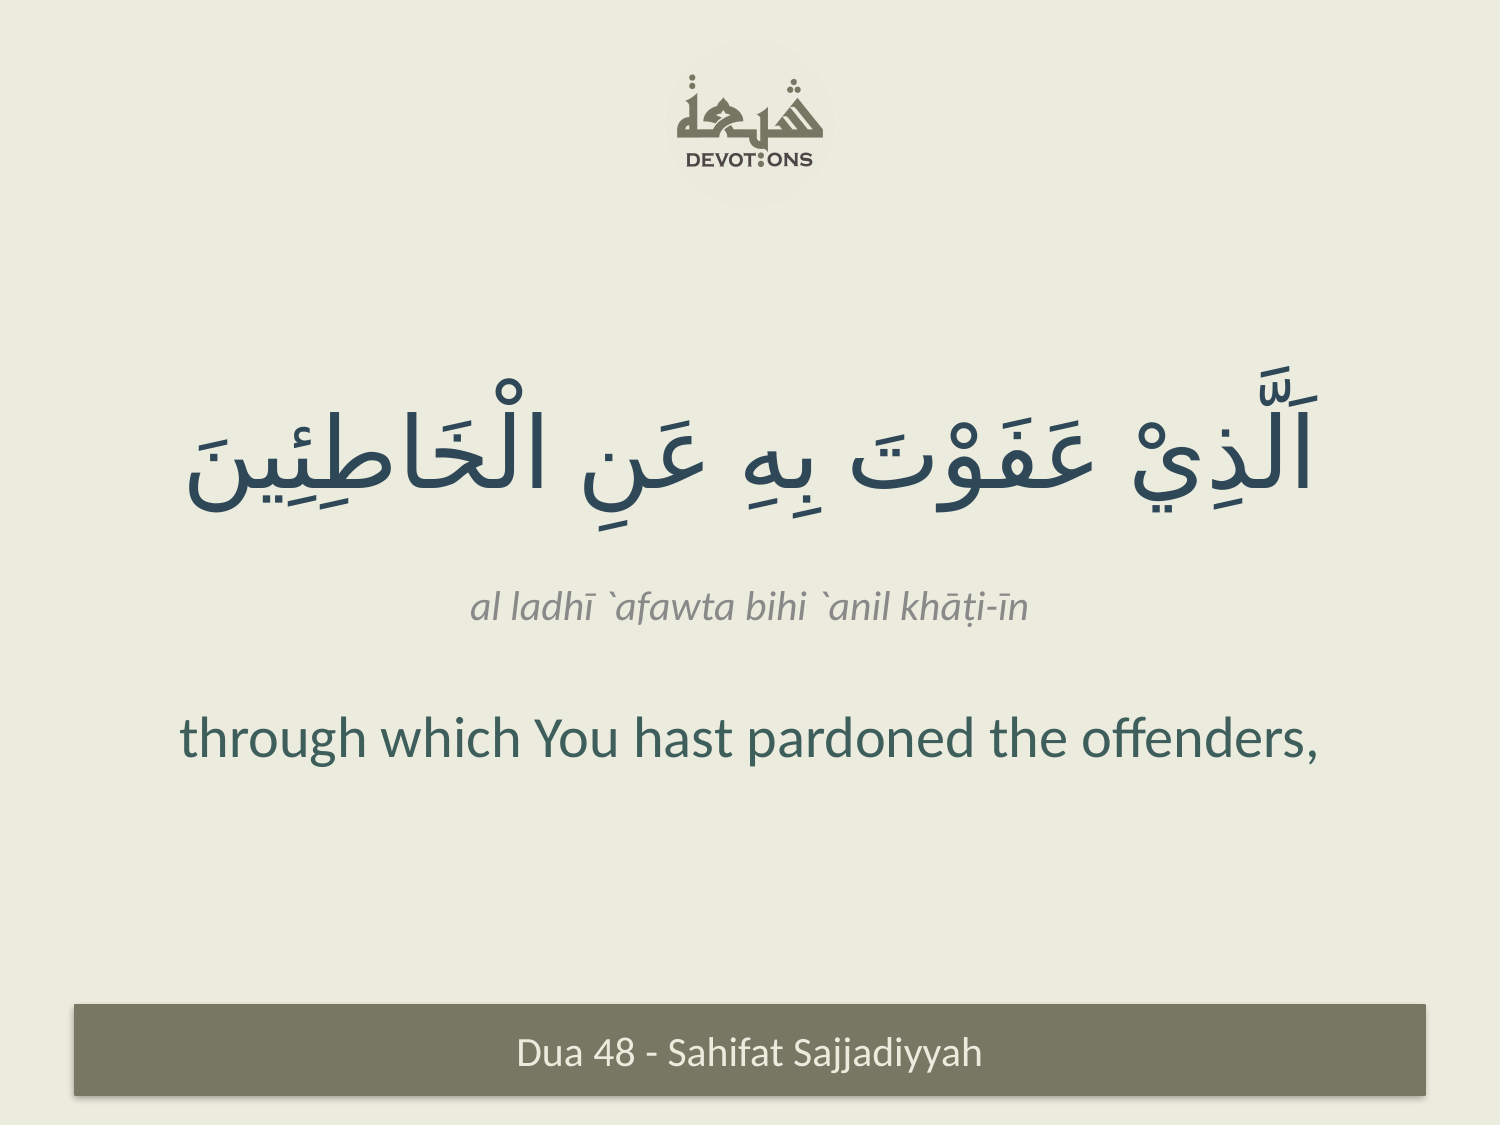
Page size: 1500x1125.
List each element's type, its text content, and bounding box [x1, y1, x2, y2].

picture [656, 29, 844, 218]
text_box Dua 48 - Sahifat Sajjadiyyah [501, 1017, 999, 1083]
text_box اَلَّذِيْ عَفَوْتَ بِهِ عَنِ الْخَاطِئِينَ al ladhī `afawta bihi `anil khāṭi-īn through which You hast pardoned the offenders, [74, 381, 1425, 776]
text_box [74, 1004, 1426, 1096]
